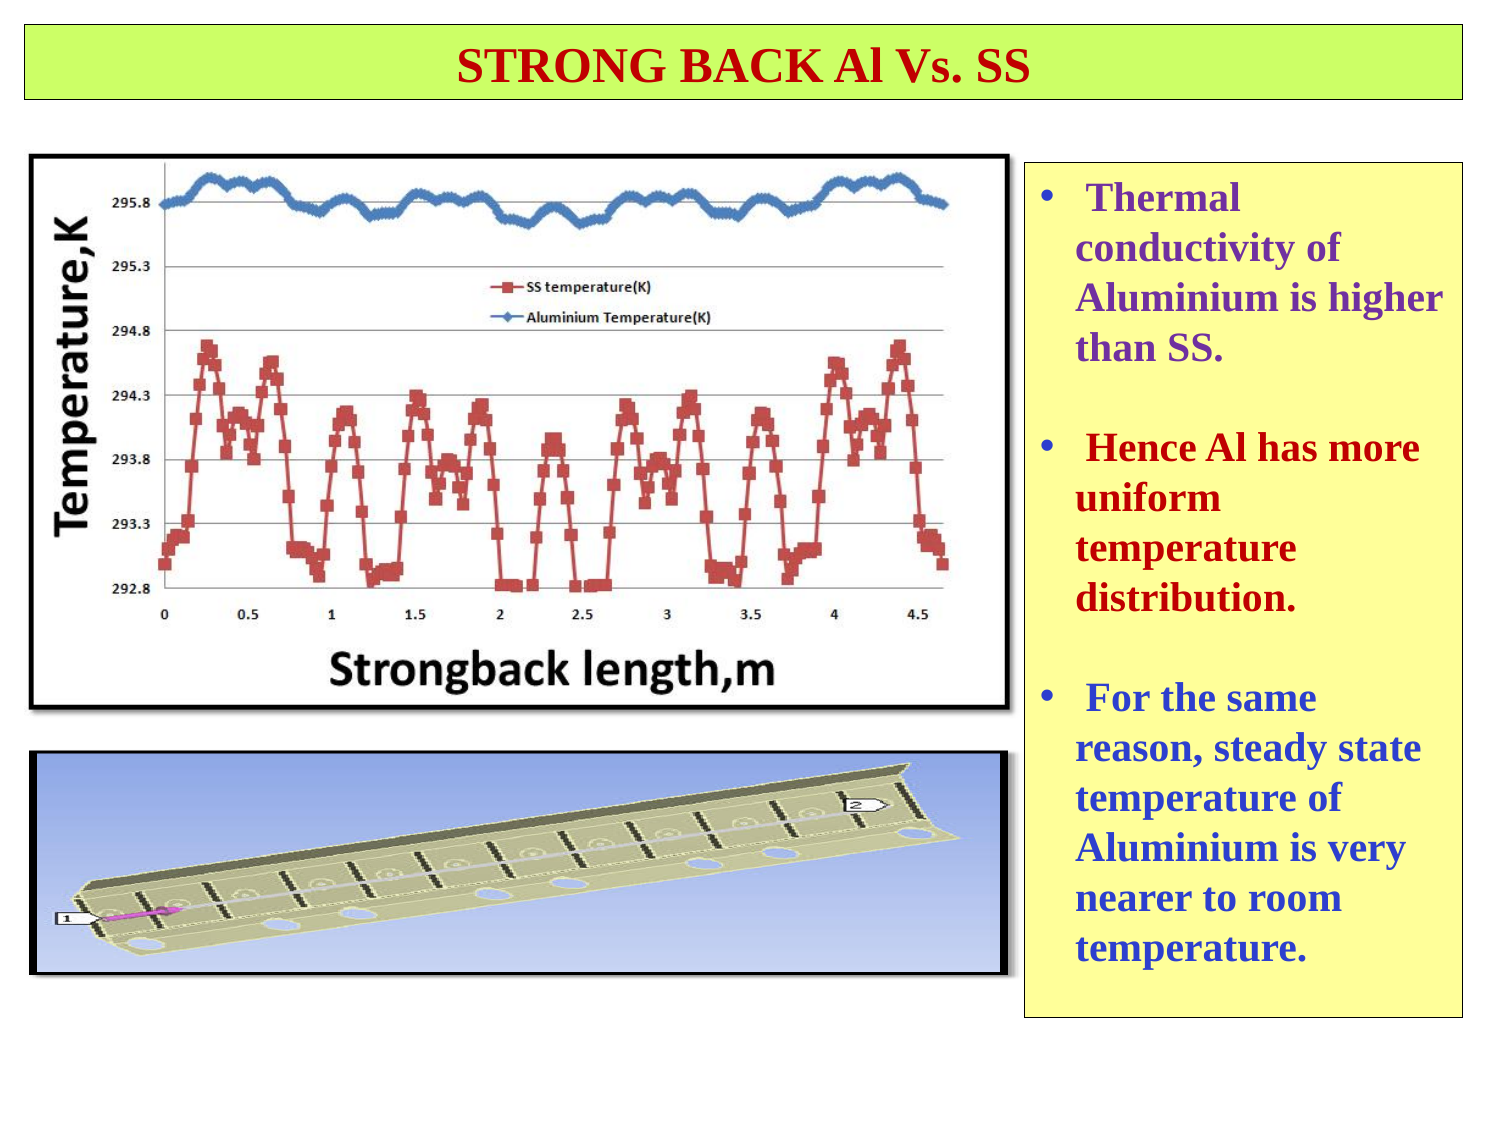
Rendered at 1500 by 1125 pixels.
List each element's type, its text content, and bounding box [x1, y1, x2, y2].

text_box STRONG BACK Al Vs. SS [24, 24, 1463, 100]
text_box Thermal conductivity of Aluminium is higher than SS. Hence Al has more uniform temperature distribution. For the same reason, steady state temperature of Aluminium is very nearer to room temperature. [1024, 162, 1463, 1018]
picture [24, 749, 1026, 981]
picture [24, 149, 1022, 722]
